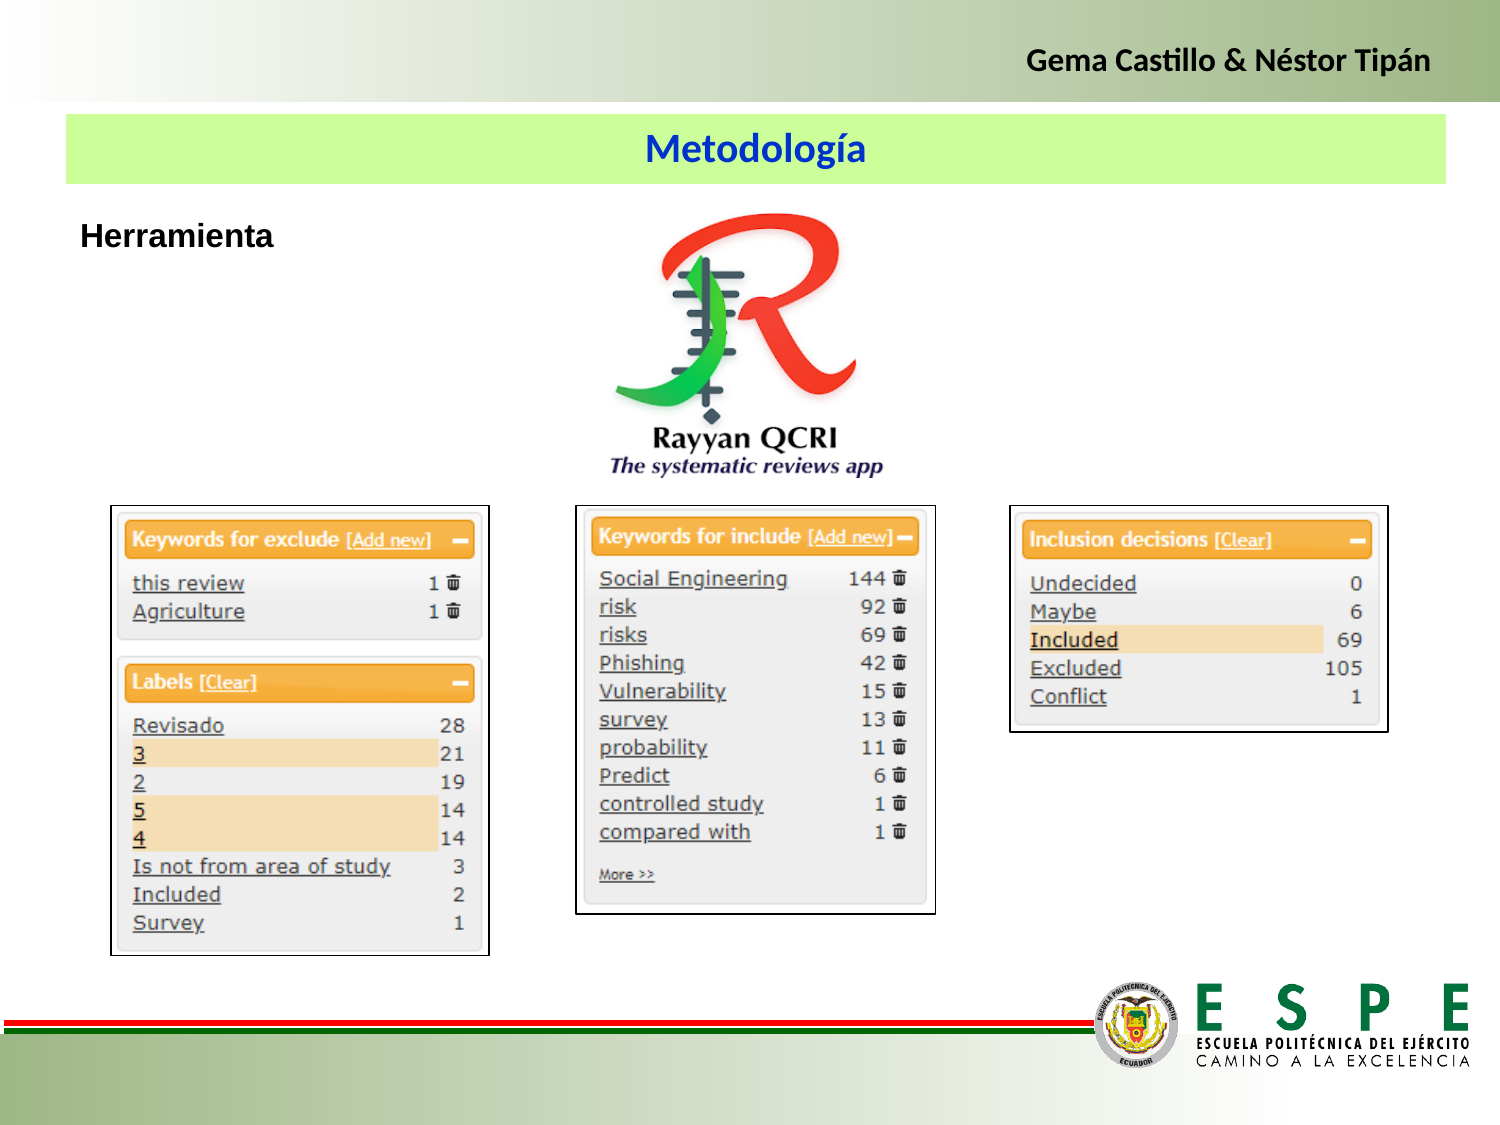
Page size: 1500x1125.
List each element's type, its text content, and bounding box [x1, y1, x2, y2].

text_box Gema Castillo & Néstor Tipán [721, 30, 1447, 102]
picture [1010, 506, 1388, 732]
picture [1057, 964, 1500, 1093]
text_box Metodología [64, 113, 1447, 185]
text_box Herramienta [64, 198, 557, 269]
picture [111, 506, 489, 955]
picture [576, 506, 935, 914]
text_box [183, 7, 1379, 126]
picture [581, 212, 931, 479]
